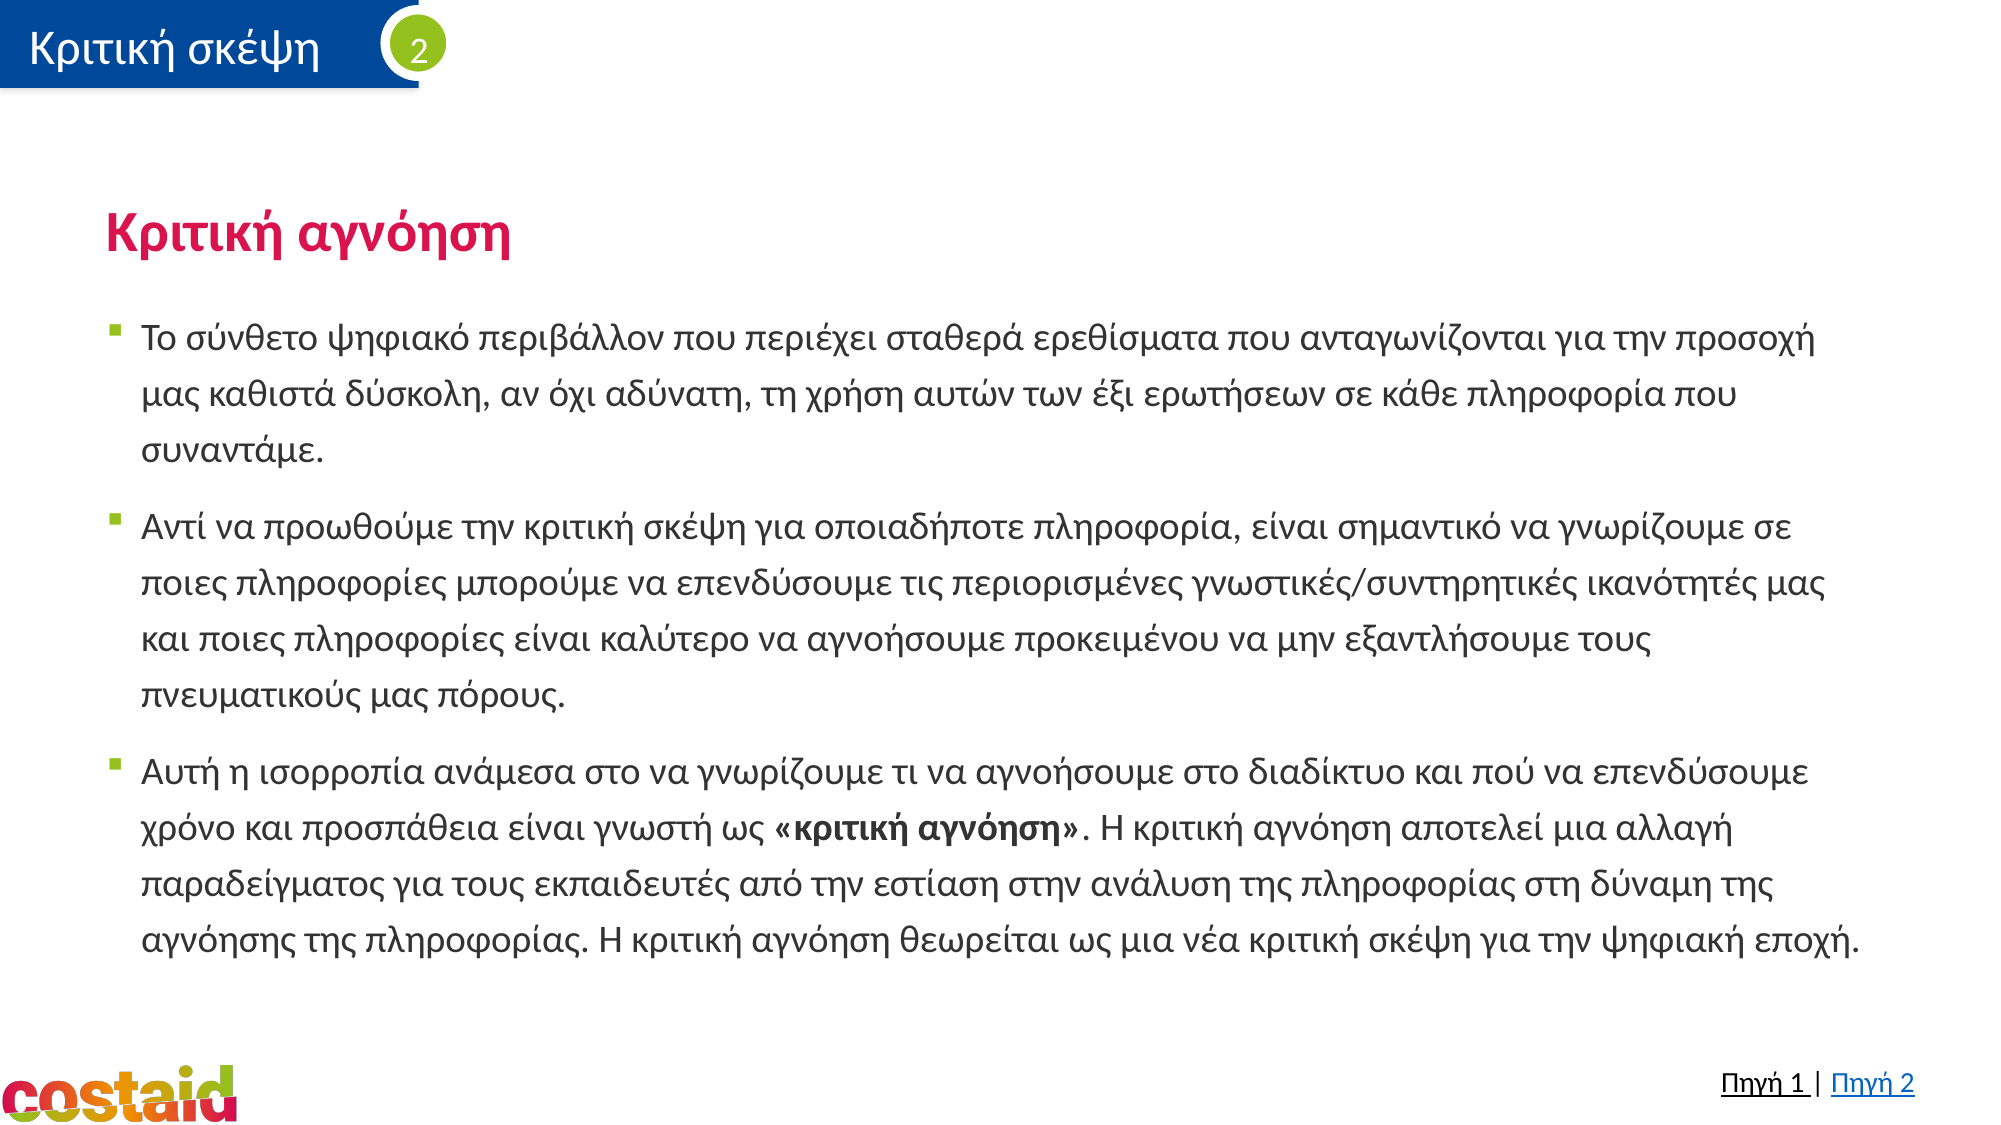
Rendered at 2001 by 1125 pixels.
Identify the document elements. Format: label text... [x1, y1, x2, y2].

picture [0, 1065, 267, 1125]
text_box Πηγή 1 | Πηγή 2 [1706, 1056, 2000, 1106]
title Κριτική αγνόηση [91, 182, 1906, 282]
list Το σύνθετο ψηφιακό περιβάλλον που περιέχει σταθερά ερεθίσματα που ανταγωνίζονται για την προσοχή μας καθιστά δύσκολη, αν όχι αδύνατη, τη χρήση αυτών των έξι ερωτήσεων σε κάθε πληροφορία που συναντάμε. Αντί να προωθούμε την κριτική σκέψη για οποιαδήποτε πληροφορία, είναι σημαντικό να γνωρίζουμε σε ποιες πληροφορίες μπορούμε να επενδύσουμε τις περιορισμένες γνωστικές/συντηρητικές ικανότητές μας και ποιες πληροφορίες είναι καλύτερο να αγνοήσουμε προκειμένου να μην εξαντλήσουμε τους πνευματικούς μας πόρους. Αυτή η ισορροπία ανάμεσα στο να γνωρίζουμε τι να αγνοήσουμε στο διαδίκτυο και πού να επενδύσουμε χρόνο και προσπάθεια είναι γνωστή ως «κριτική αγνόηση». Η κριτική αγνόηση αποτελεί μια αλλαγή παραδείγματος για τους εκπαιδευτές από την εστίαση στην ανάλυση της πληροφορίας στη δύναμη της αγνόησης της πληροφορίας. Η κριτική αγνόηση θεωρείται ως μια νέα κριτική σκέψη για την ψηφιακή εποχή. [91, 295, 1889, 1022]
